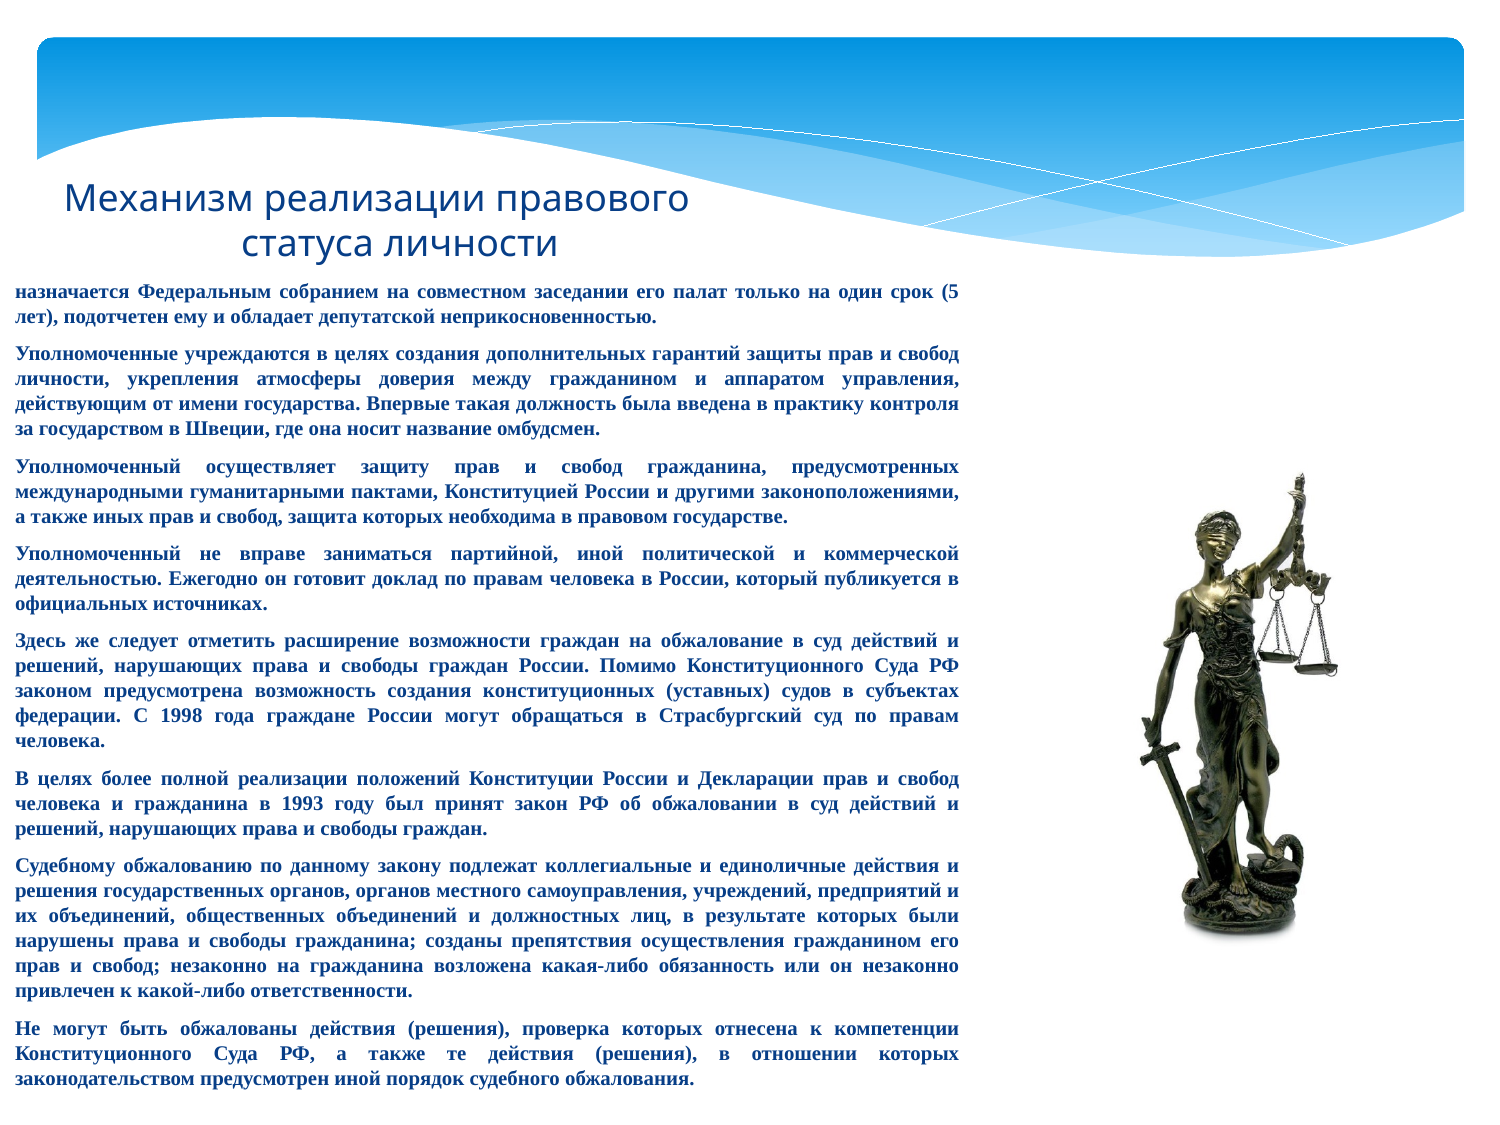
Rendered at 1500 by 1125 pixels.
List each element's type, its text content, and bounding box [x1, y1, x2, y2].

list назначается Федеральным собранием на совместном заседании его палат только на один срок (5 лет), подотчетен ему и обладает депутатской неприкосновенностью. Уполномоченные учреждаются в целях создания дополнительных гарантий защиты прав и свобод личности, укрепления атмосферы доверия между гражданином и аппаратом управления, действующим от имени государства. Впервые такая должность была введена в практику контроля за государством в Швеции, где она носит название омбудсмен. Уполномоченный осуществляет защиту прав и свобод гражданина, предусмотренных международными гуманитарными пактами, Конституцией России и другими законоположениями, а также иных прав и свобод, защита которых необходима в правовом государстве. Уполномоченный не вправе заниматься партийной, иной политической и коммерческой деятельностью. Ежегодно он готовит доклад по правам человека в России, который публикуется в официальных источниках. Здесь же следует отметить расширение возможности граждан на обжалование в суд действий и решений, нарушающих права и свободы граждан России. Помимо Конституционного Суда РФ законом предусмотрена возможность создания конституционных (уставных) судов в субъектах федерации. С 1998 года граждане России могут обращаться в Страсбургский суд по правам человека. В целях более полной реализации положений Конституции России и Декларации прав и свобод человека и гражданина в 1993 году был принят закон РФ об обжаловании в суд действий и решений, нарушающих права и свободы граждан. Судебному обжалованию по данному закону подлежат коллегиальные и единоличные действия и решения государственных органов, органов местного самоуправления, учреждений, предприятий и их объединений, общественных объединений и должностных лиц, в результате которых были нарушены права и свободы гражданина; созданы препятствия осуществления гражданином его прав и свобод; незаконно на гражданина возложена какая-либо обязанность или он незаконно привлечен к какой-либо ответственности. Не могут быть обжалованы действия (решения), проверка которых отнесена к компетенции Конституционного Суда РФ, а также те действия (решения), в отношении которых законодательством предусмотрен иной порядок судебного обжалования. [0, 269, 975, 1125]
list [969, 440, 1496, 967]
title Механизм реализации правового статуса личности [0, 66, 745, 272]
